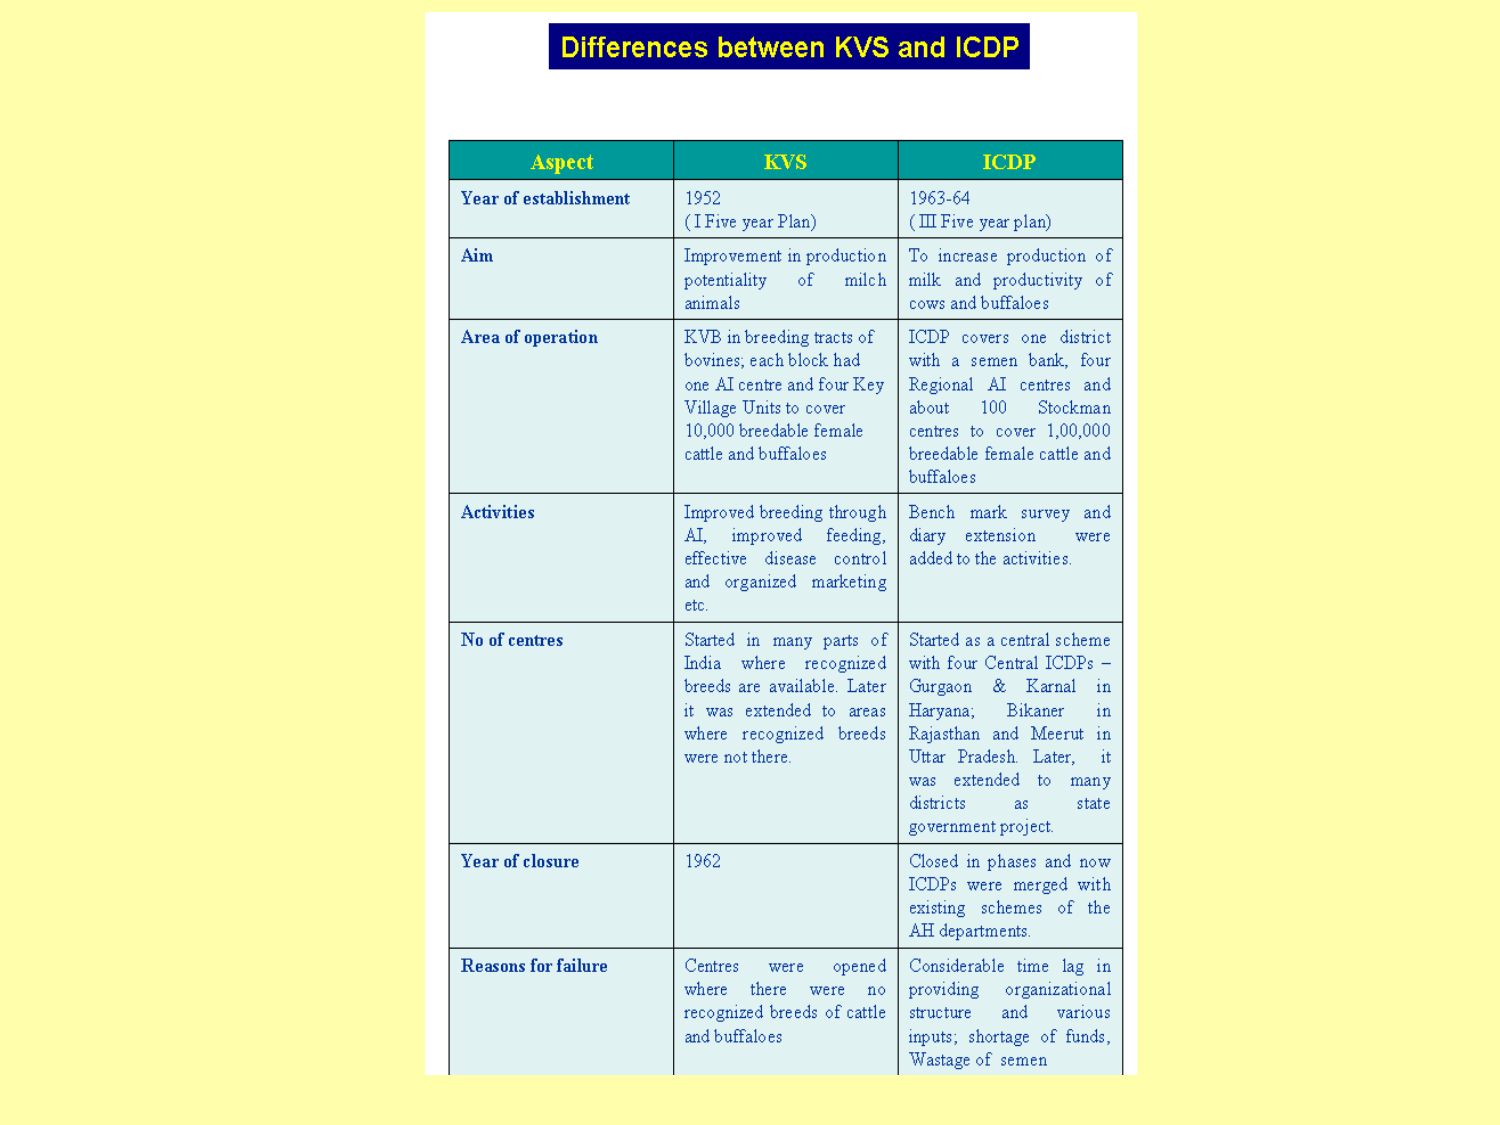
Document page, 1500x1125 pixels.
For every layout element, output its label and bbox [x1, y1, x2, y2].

picture [424, 12, 1138, 1076]
